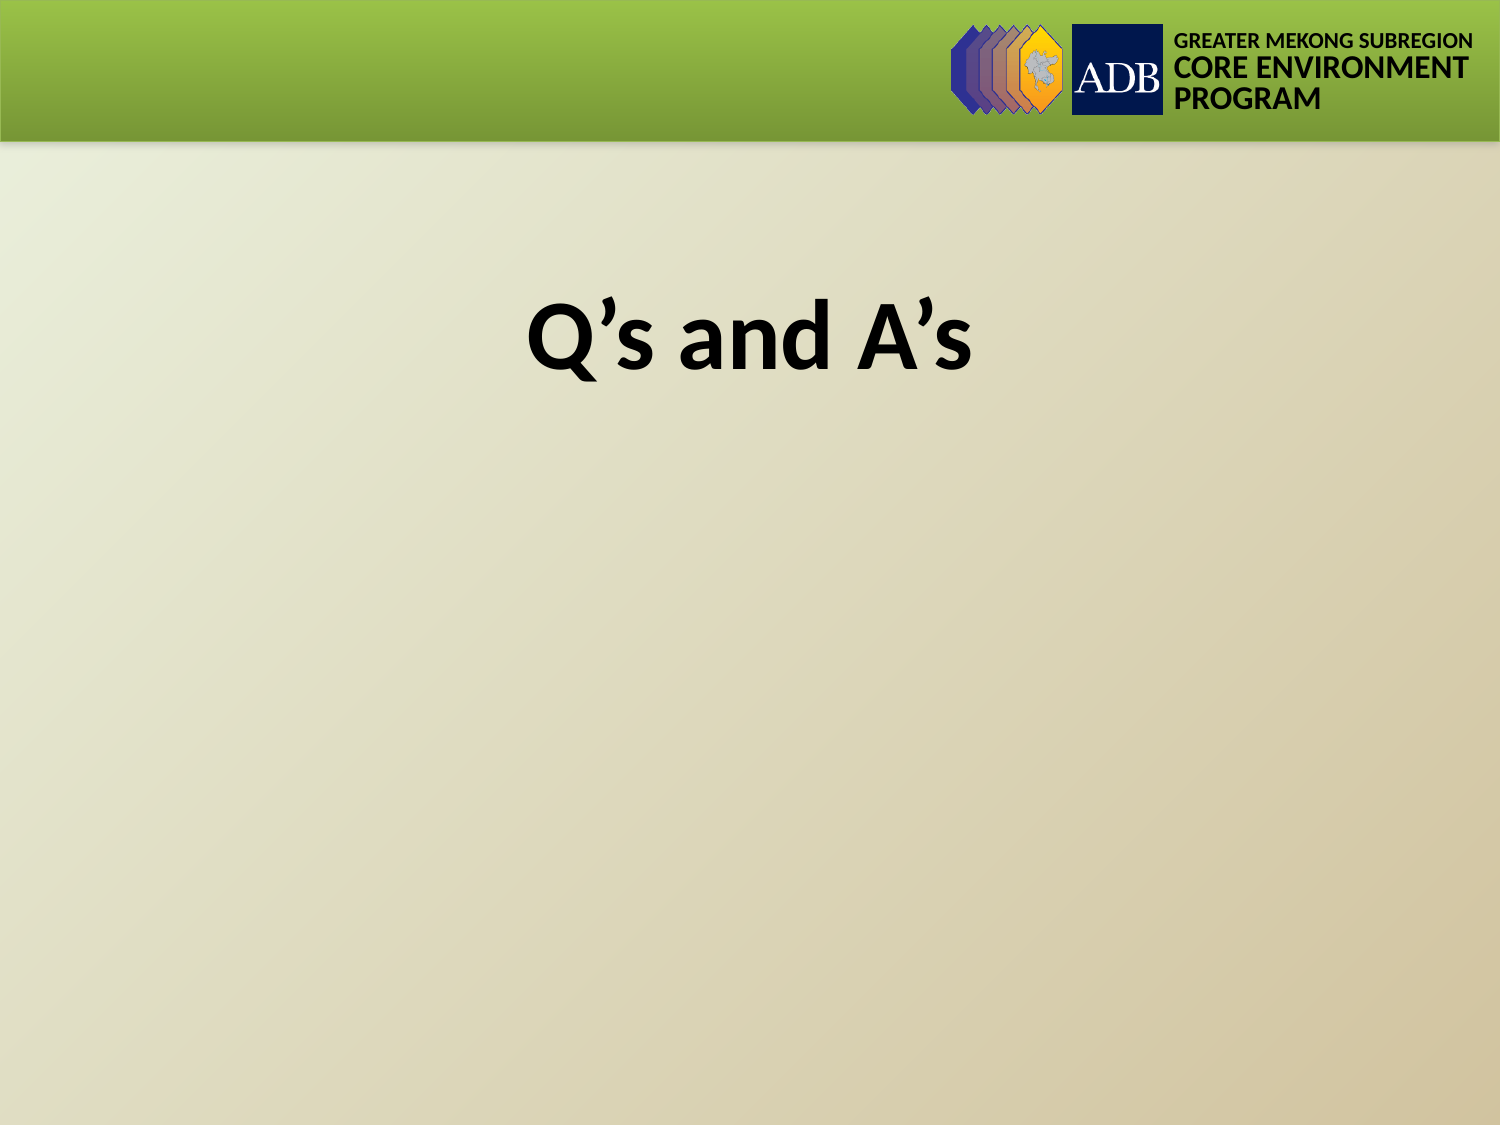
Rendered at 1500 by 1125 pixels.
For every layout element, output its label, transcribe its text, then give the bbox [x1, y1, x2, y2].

picture [1072, 24, 1163, 115]
picture [951, 24, 1063, 115]
list Q’s and A’s [75, 262, 1425, 1005]
